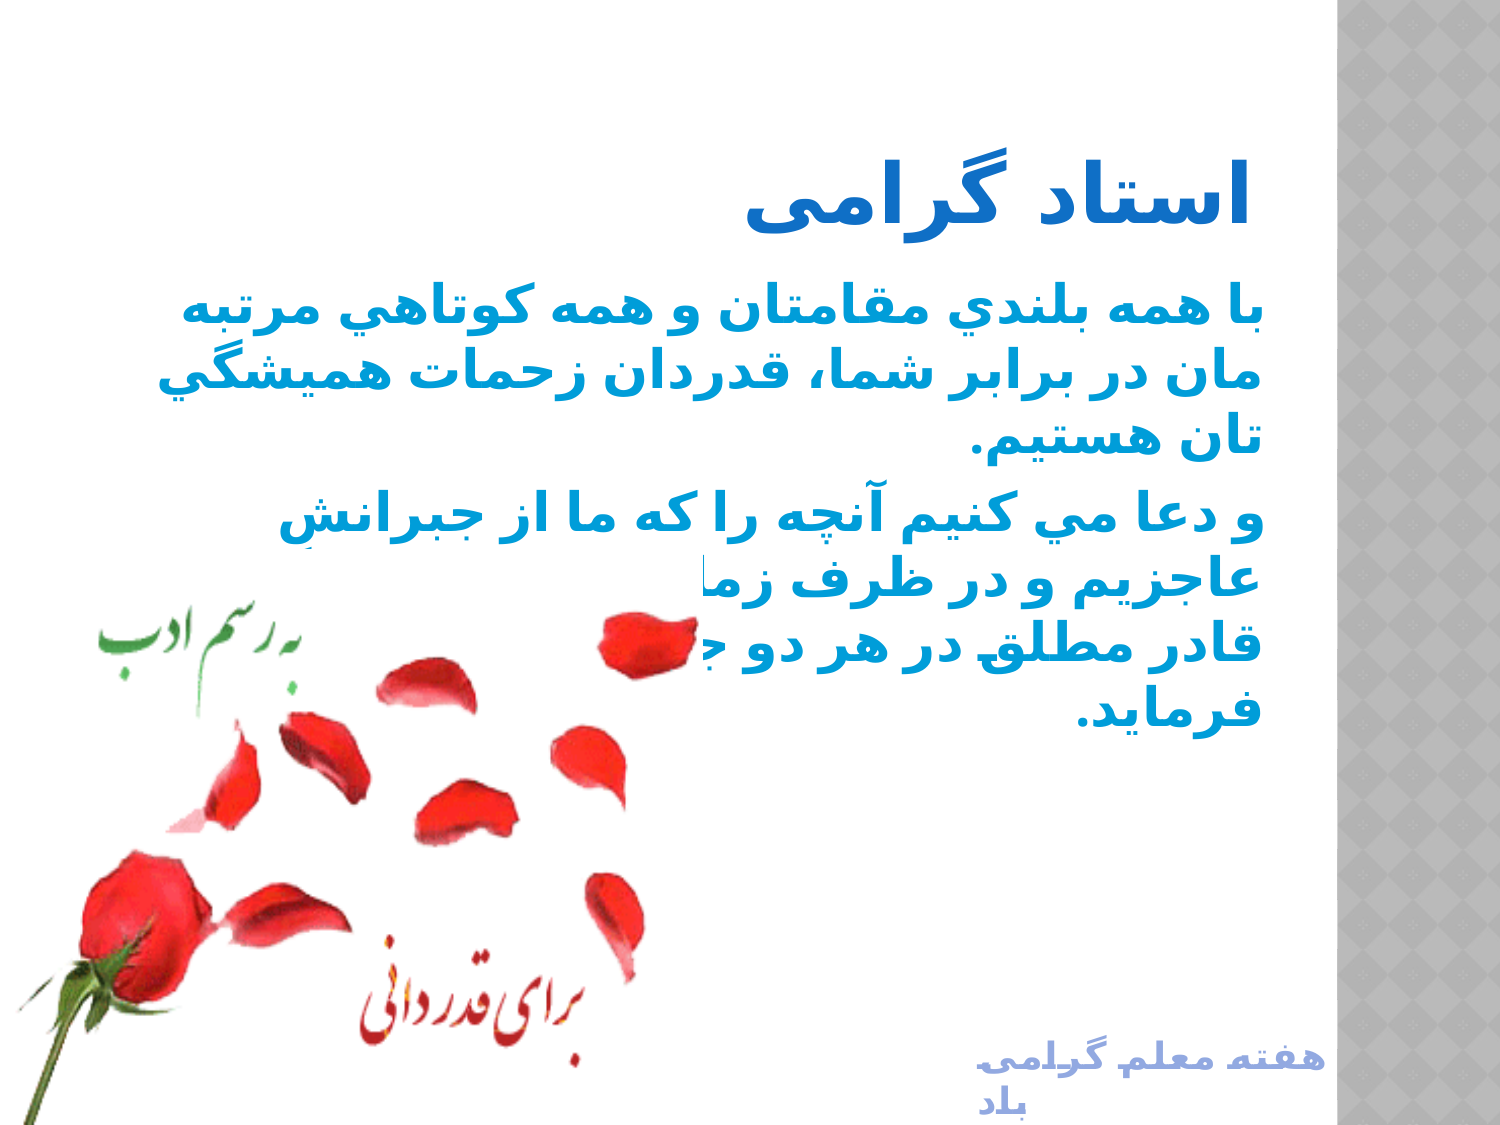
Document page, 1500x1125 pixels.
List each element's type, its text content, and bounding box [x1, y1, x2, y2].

list با همه بلندي مقامتان و همه كوتاهي مرتبه مان در برابر شما، قدردان زحمات هميشگي تان هستيم. و دعا مي كنيم آنچه را كه ما از جبرانش عاجزيم و در ظرف زمان و مكان نمي گنجد، قادر مطلق در هر دو جهان برايتان جبران فرمايد. [137, 262, 1325, 1058]
text_box هفته معلم گرامی باد [962, 1024, 1363, 1125]
title استاد گرامی [75, 52, 1263, 240]
picture [0, 549, 704, 1125]
